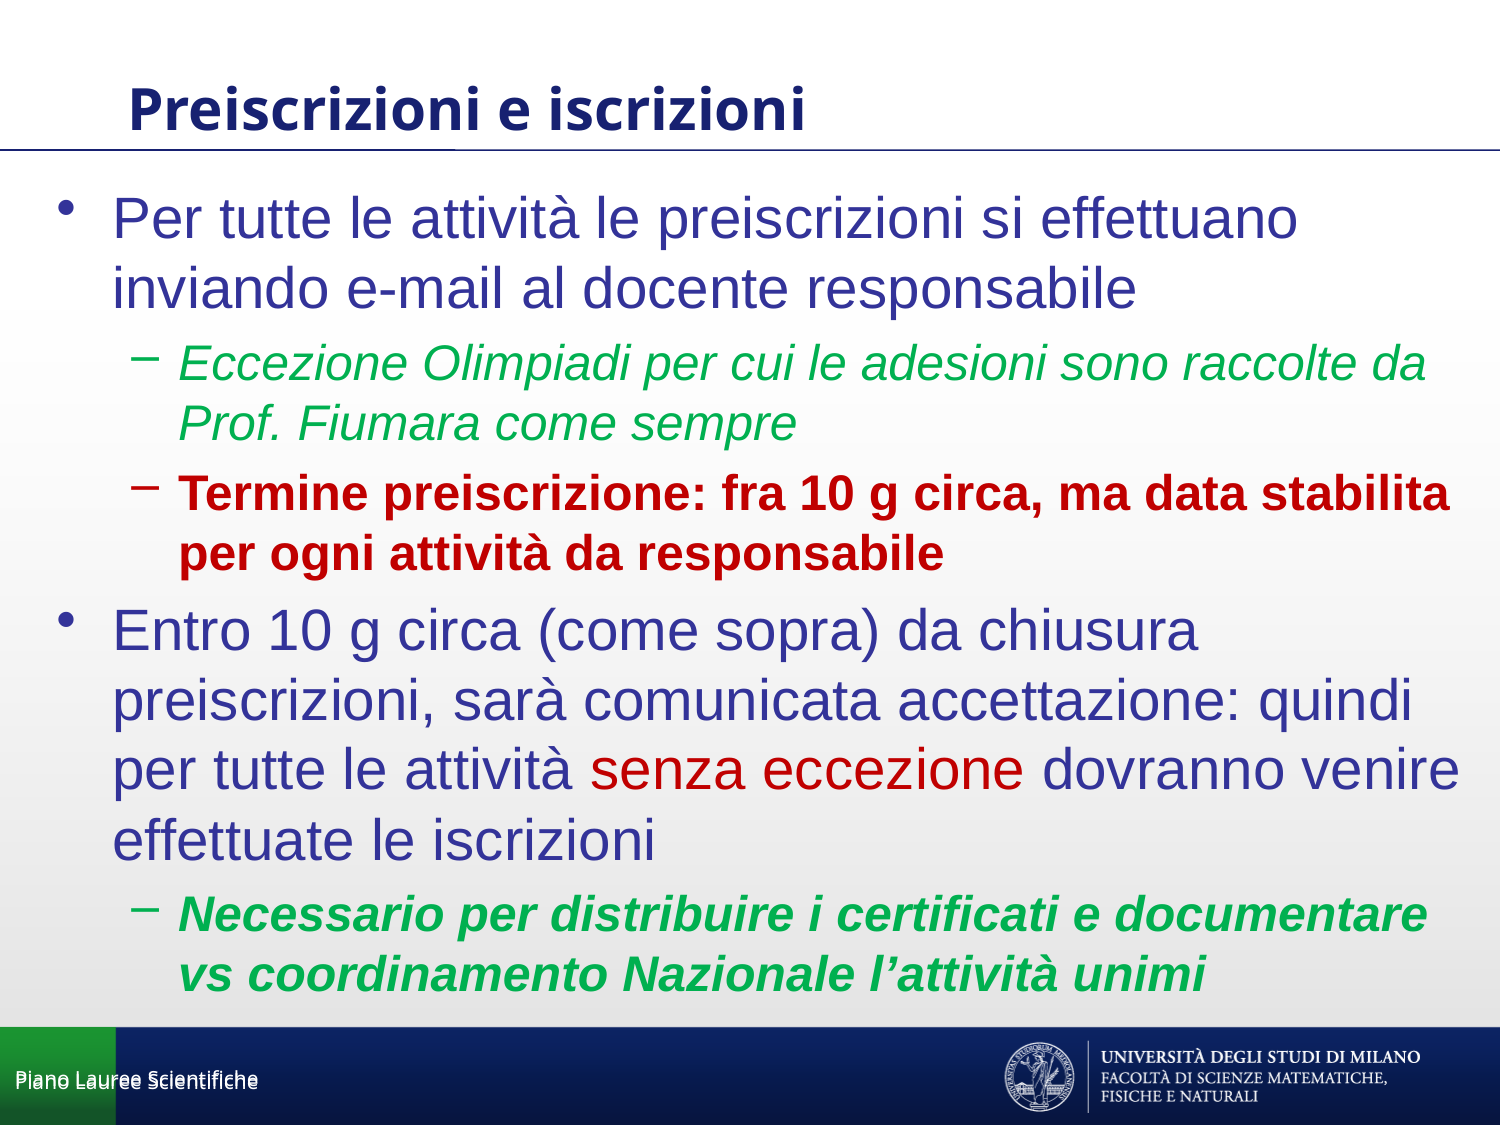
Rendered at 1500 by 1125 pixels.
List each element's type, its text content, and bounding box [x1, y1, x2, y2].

list Per tutte le attività le preiscrizioni si effettuano inviando e-mail al docente responsabile Eccezione Olimpiadi per cui le adesioni sono raccolte da Prof. Fiumara come sempre Termine preiscrizione: fra 10 g circa, ma data stabilita per ogni attività da responsabile Entro 10 g circa (come sopra) da chiusura preiscrizioni, sarà comunicata accettazione: quindi per tutte le attività senza eccezione dovranno venire effettuate le iscrizioni Necessario per distribuire i certificati e documentare vs coordinamento Nazionale l’attività unimi [41, 172, 1500, 1012]
text_box Preiscrizioni e iscrizioni [112, 64, 1235, 150]
picture [0, 151, 1500, 1031]
picture [0, 0, 1500, 150]
text_box Piano Lauree Scientifiche [0, 1031, 1500, 1125]
